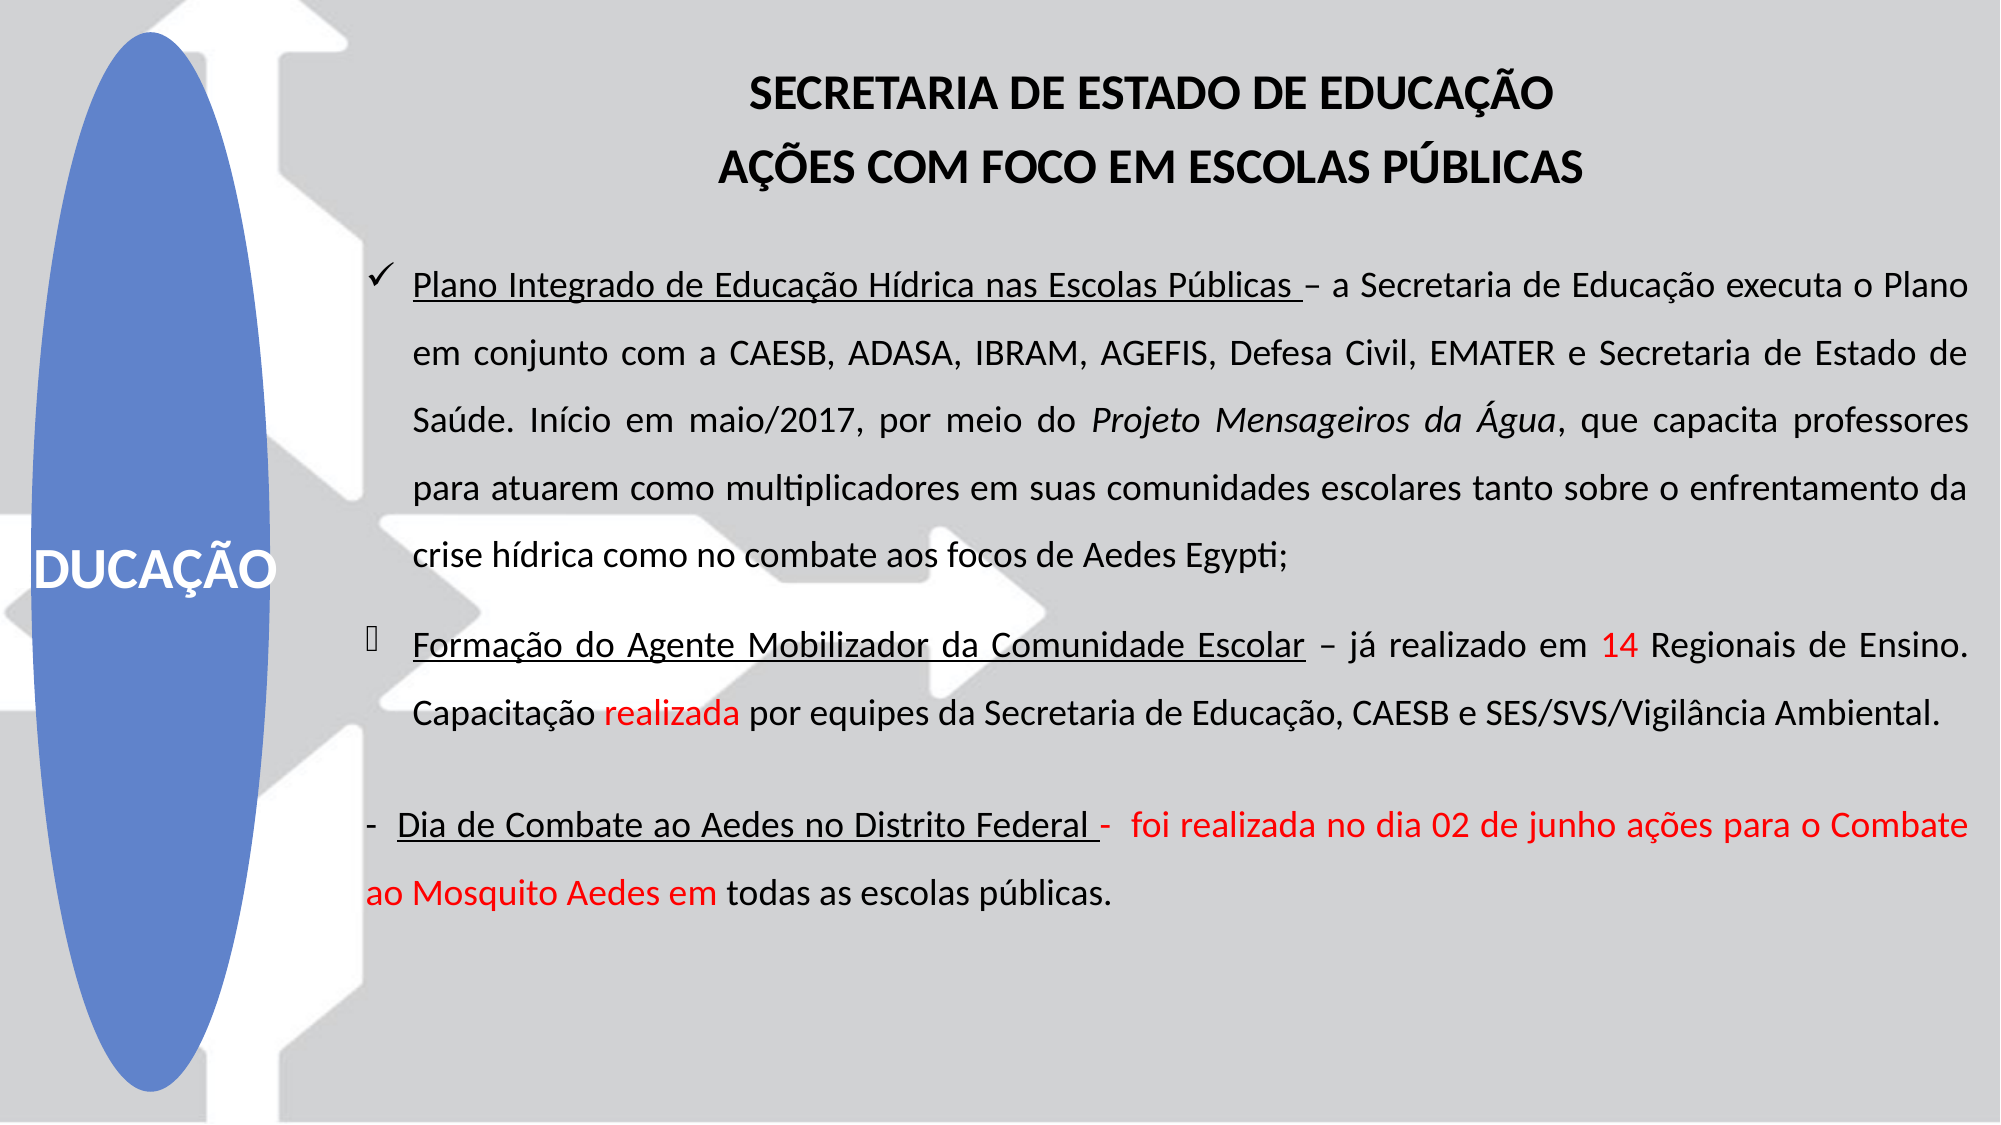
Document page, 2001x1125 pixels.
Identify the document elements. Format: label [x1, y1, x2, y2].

picture [0, 0, 2000, 1124]
text_box [0, 375, 711, 764]
